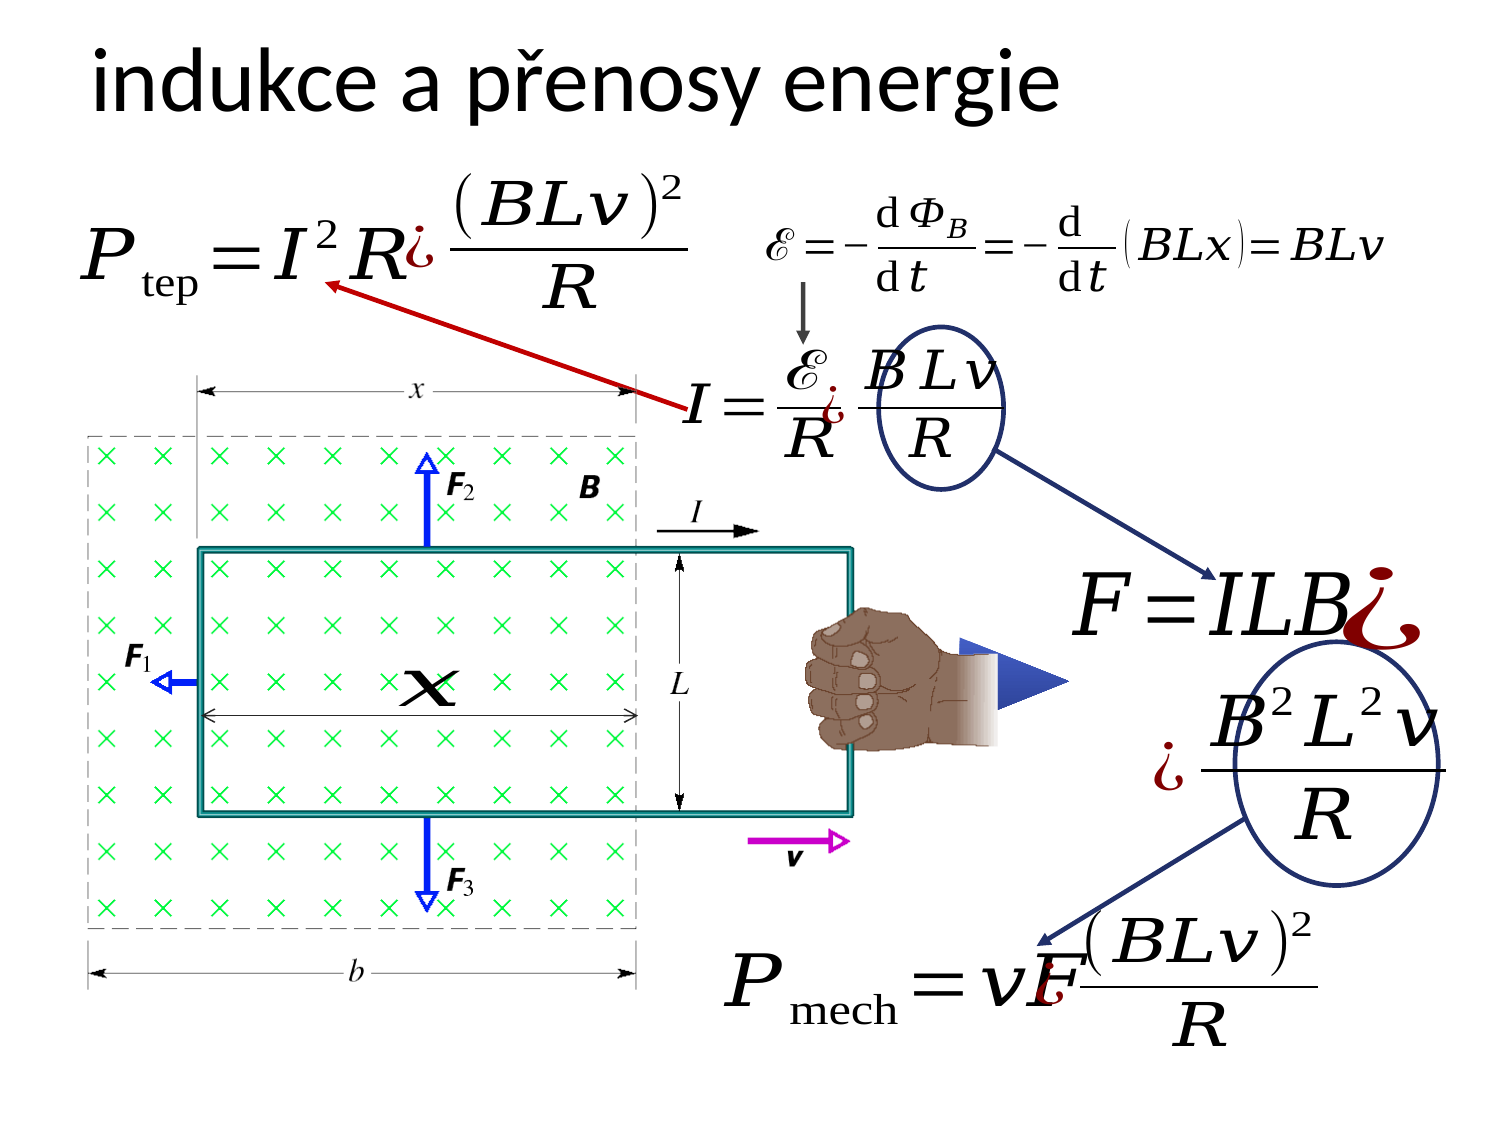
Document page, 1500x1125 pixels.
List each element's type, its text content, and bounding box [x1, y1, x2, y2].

text_box [796, 282, 810, 345]
title indukce a přenosy energie [75, 0, 1425, 155]
text_box [1025, 467, 1217, 581]
text_box [1036, 818, 1245, 947]
text_box [1235, 772, 1438, 886]
text_box [897, 326, 988, 354]
text_box [1234, 641, 1439, 769]
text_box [33, 356, 1022, 1011]
text_box [1025, 663, 1069, 699]
text_box [324, 280, 530, 354]
